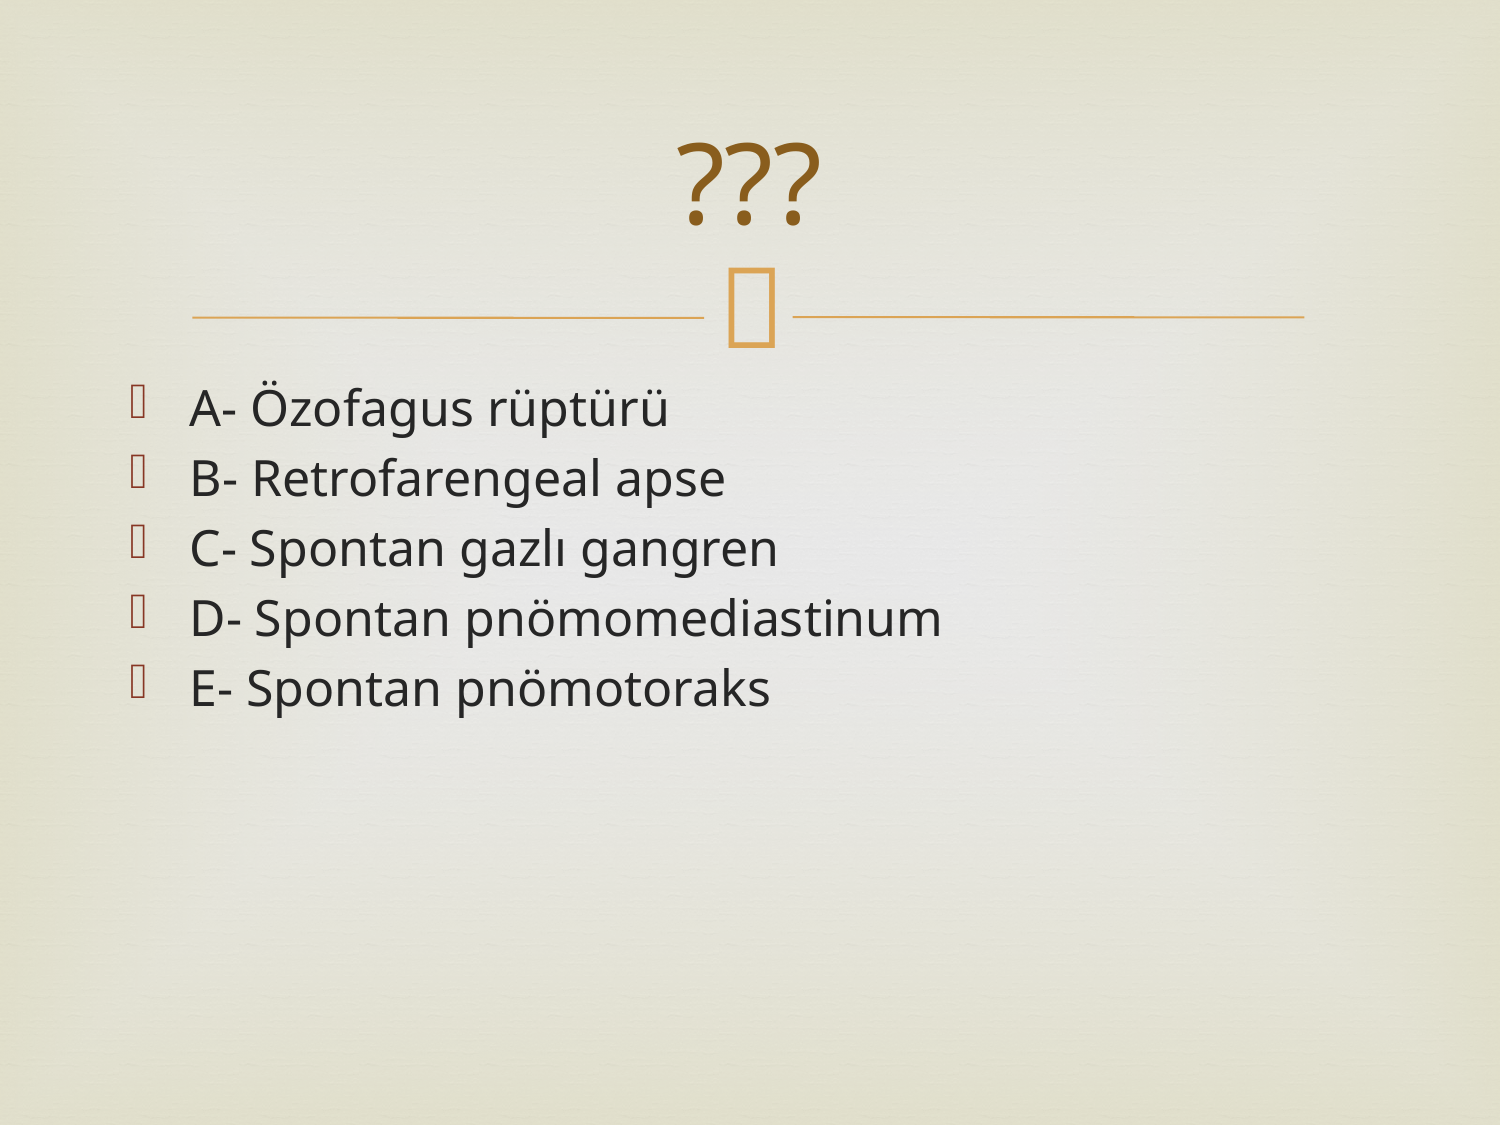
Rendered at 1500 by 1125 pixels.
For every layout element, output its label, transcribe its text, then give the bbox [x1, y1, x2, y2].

list A- Özofagus rüptürü B- Retrofarengeal apse C- Spontan gazlı gangren D- Spontan pnömomediastinum E- Spontan pnömotoraks [114, 368, 1386, 1005]
title ??? [112, 93, 1386, 267]
